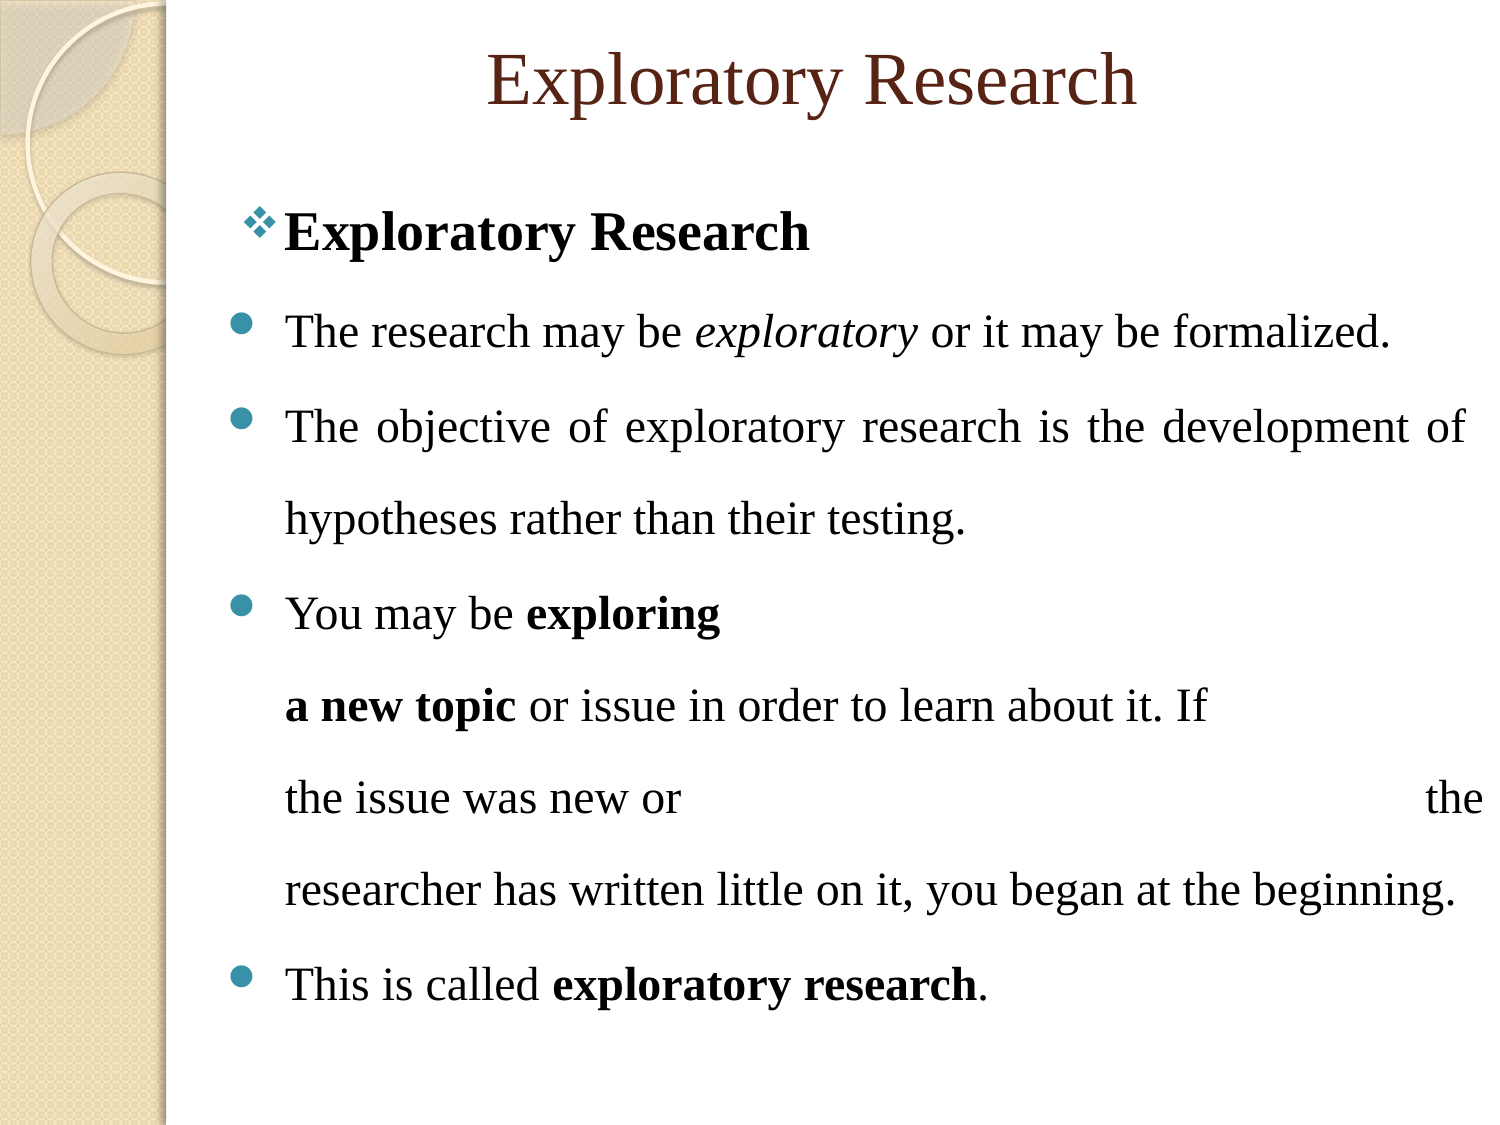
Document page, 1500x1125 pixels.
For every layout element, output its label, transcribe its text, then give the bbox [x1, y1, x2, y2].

title Exploratory Research [200, 0, 1425, 150]
list Exploratory Research The research may be exploratory or it may be formalized. The objective of exploratory research is the development of hypotheses rather than their testing. You may be exploring a new topic or issue in order to learn about it. If the issue was new or the researcher has written little on it, you began at the beginning. This is called exploratory research. [212, 187, 1500, 1125]
